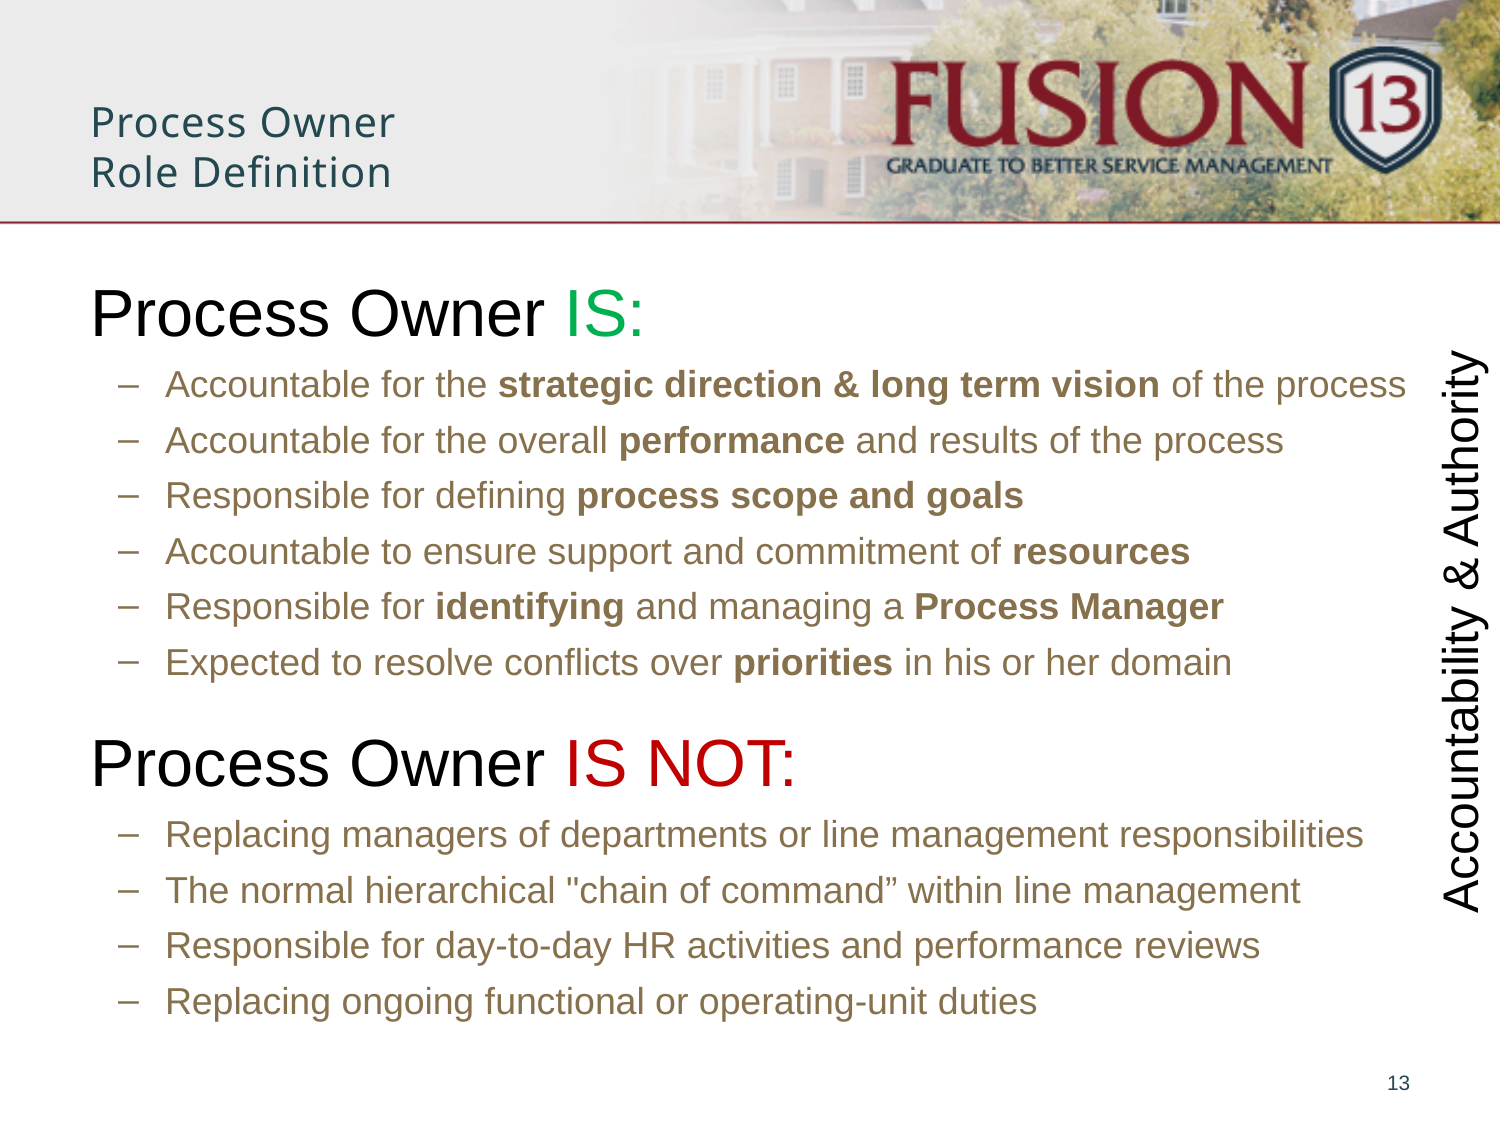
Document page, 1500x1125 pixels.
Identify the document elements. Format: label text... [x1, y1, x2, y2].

text_box Accountability & Authority [1421, 227, 1496, 1037]
slide_number 13 [1074, 1042, 1425, 1103]
list Process Owner IS: Accountable for the strategic direction & long term vision of the process Accountable for the overall performance and results of the process Responsible for defining process scope and goals Accountable to ensure support and commitment of resources Responsible for identifying and managing a Process Manager Expected to resolve conflicts over priorities in his or her domain Process Owner IS NOT: Replacing managers of departments or line management responsibilities The normal hierarchical "chain of command” within line management Responsible for day-to-day HR activities and performance reviews Replacing ongoing functional or operating-unit duties [74, 262, 1426, 1062]
title Process Owner Role Definition [75, 87, 1425, 204]
picture [0, 0, 1500, 1125]
